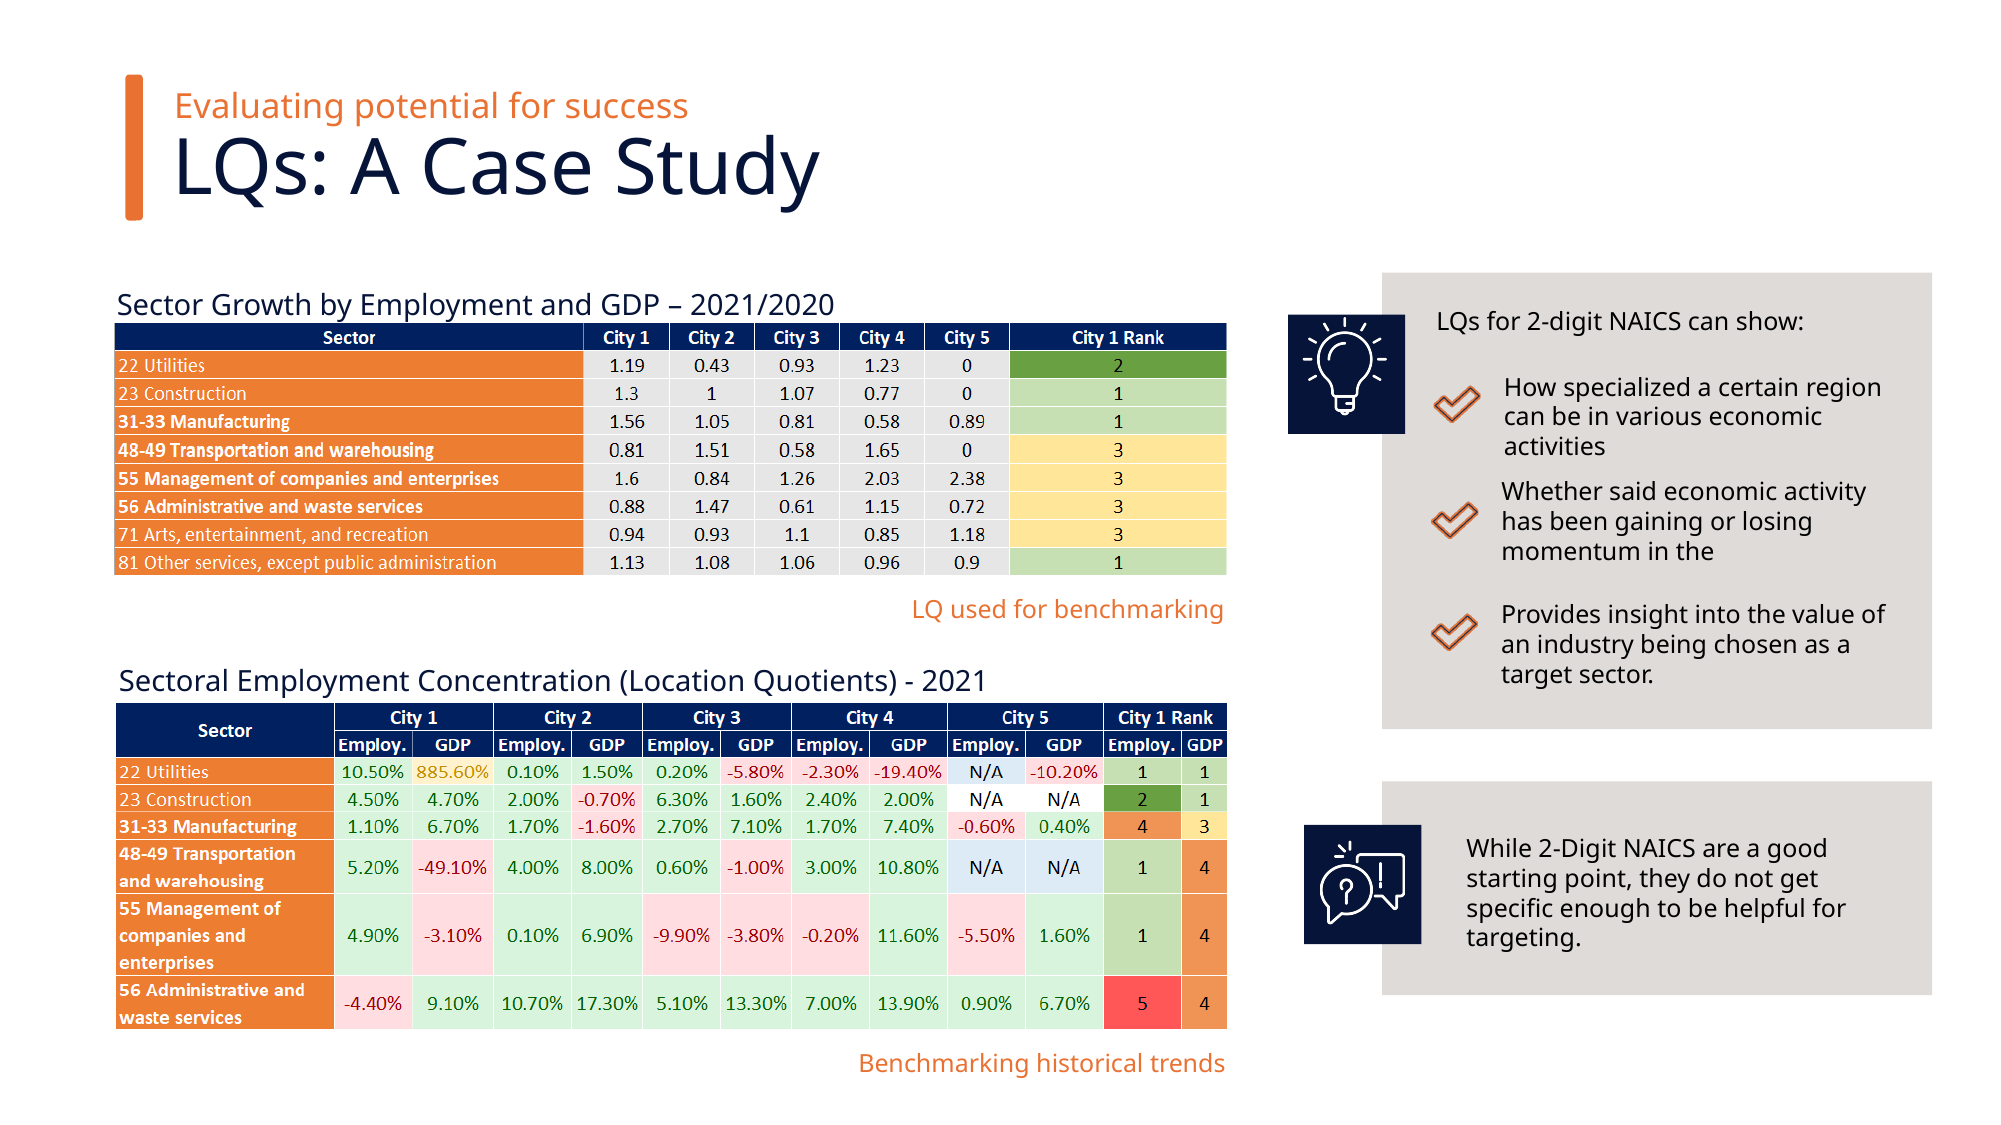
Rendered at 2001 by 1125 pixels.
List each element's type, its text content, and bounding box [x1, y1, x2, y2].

text_box Sectoral Employment Concentration (Location Quotients) - 2021 [118, 648, 1251, 698]
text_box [1433, 370, 1891, 432]
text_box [1287, 313, 1406, 435]
text_box Benchmarking historical trends [484, 1030, 1227, 1078]
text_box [1430, 475, 1889, 568]
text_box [1303, 824, 1422, 945]
text_box Evaluating potential for success [174, 76, 891, 126]
text_box [1382, 781, 1933, 996]
picture [116, 702, 1228, 1030]
text_box [1382, 272, 1933, 730]
text_box LQs for 2-digit NAICS can show: [1421, 298, 1886, 373]
text_box [125, 74, 143, 221]
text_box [1430, 598, 1888, 721]
text_box Sector Growth by Employment and GDP – 2021/2020 [116, 272, 1226, 322]
text_box While 2-Digit NAICS are a good starting point, they do not get specific enough to be helpful for targeting. [1451, 824, 1916, 990]
text_box LQs: A Case Study [172, 121, 1714, 211]
picture [114, 322, 1227, 576]
text_box LQ used for benchmarking [483, 576, 1226, 624]
